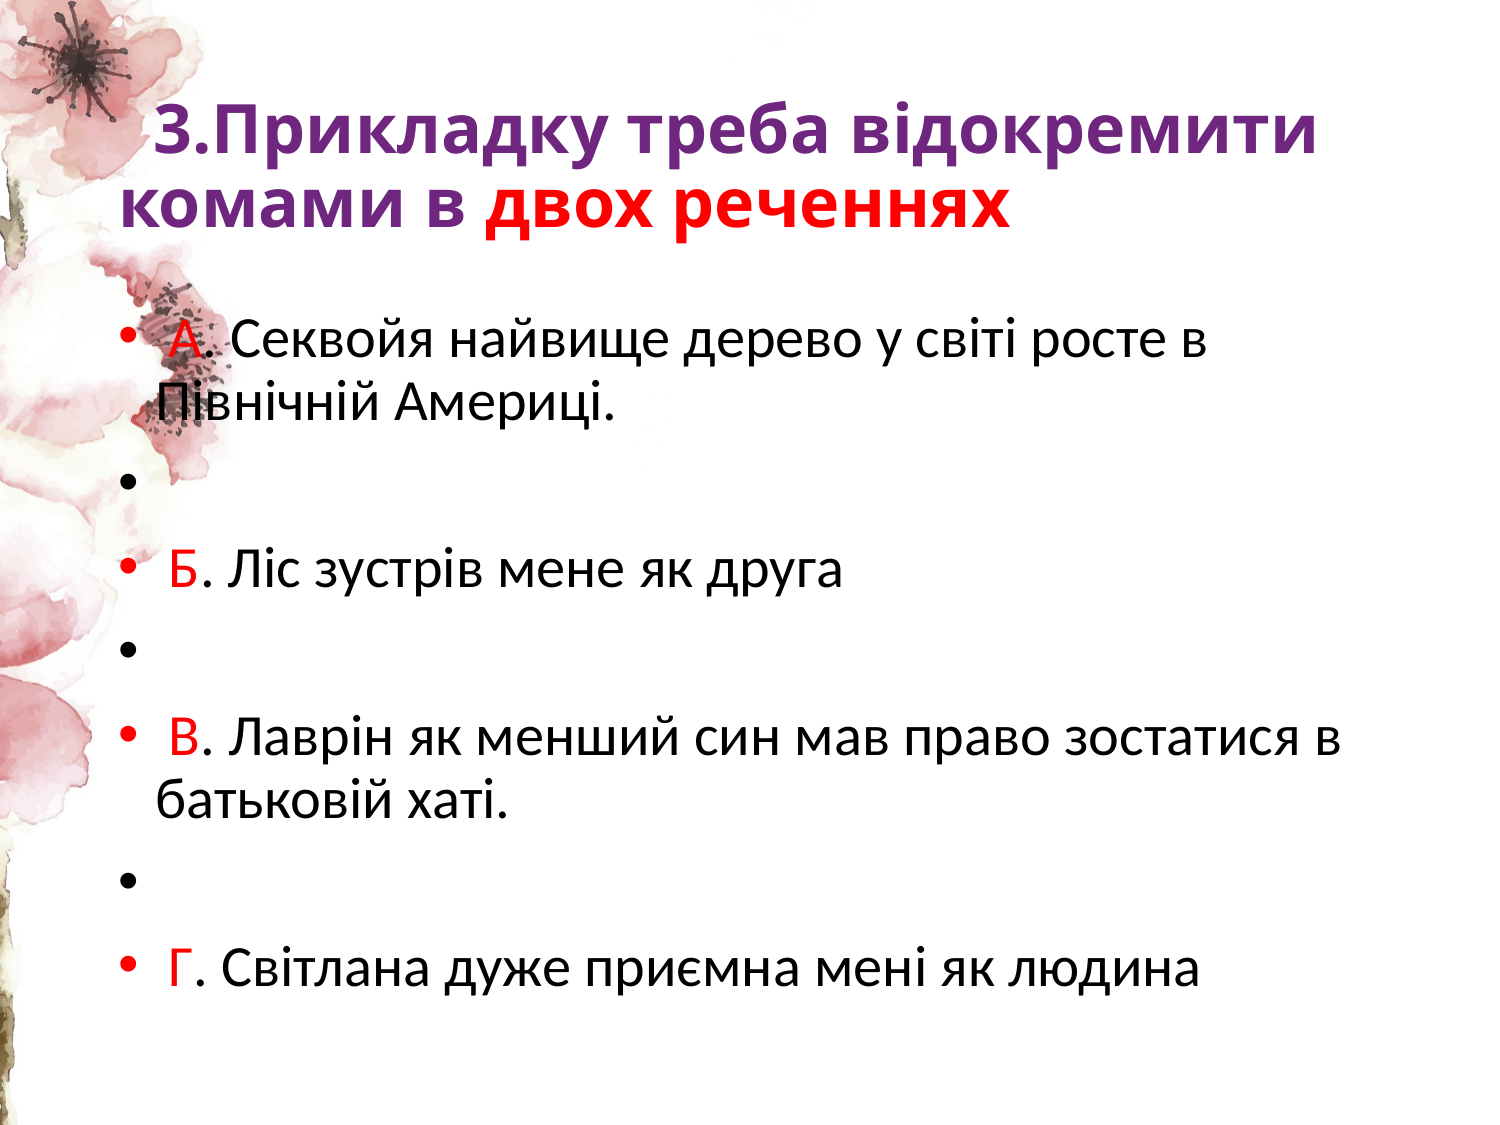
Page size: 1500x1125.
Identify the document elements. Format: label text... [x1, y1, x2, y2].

list А. Секвойя найвище дерево у світі росте в Північній Америці. Б. Ліс зустрів мене як друга В. Лаврін як менший син мав право зостатися в батьковій хаті. Г. Світлана дуже приємна мені як людина [103, 299, 1397, 1014]
title 3.Прикладку треба відокремити комами в двох реченнях [103, 59, 1397, 278]
picture [0, 0, 1500, 1125]
